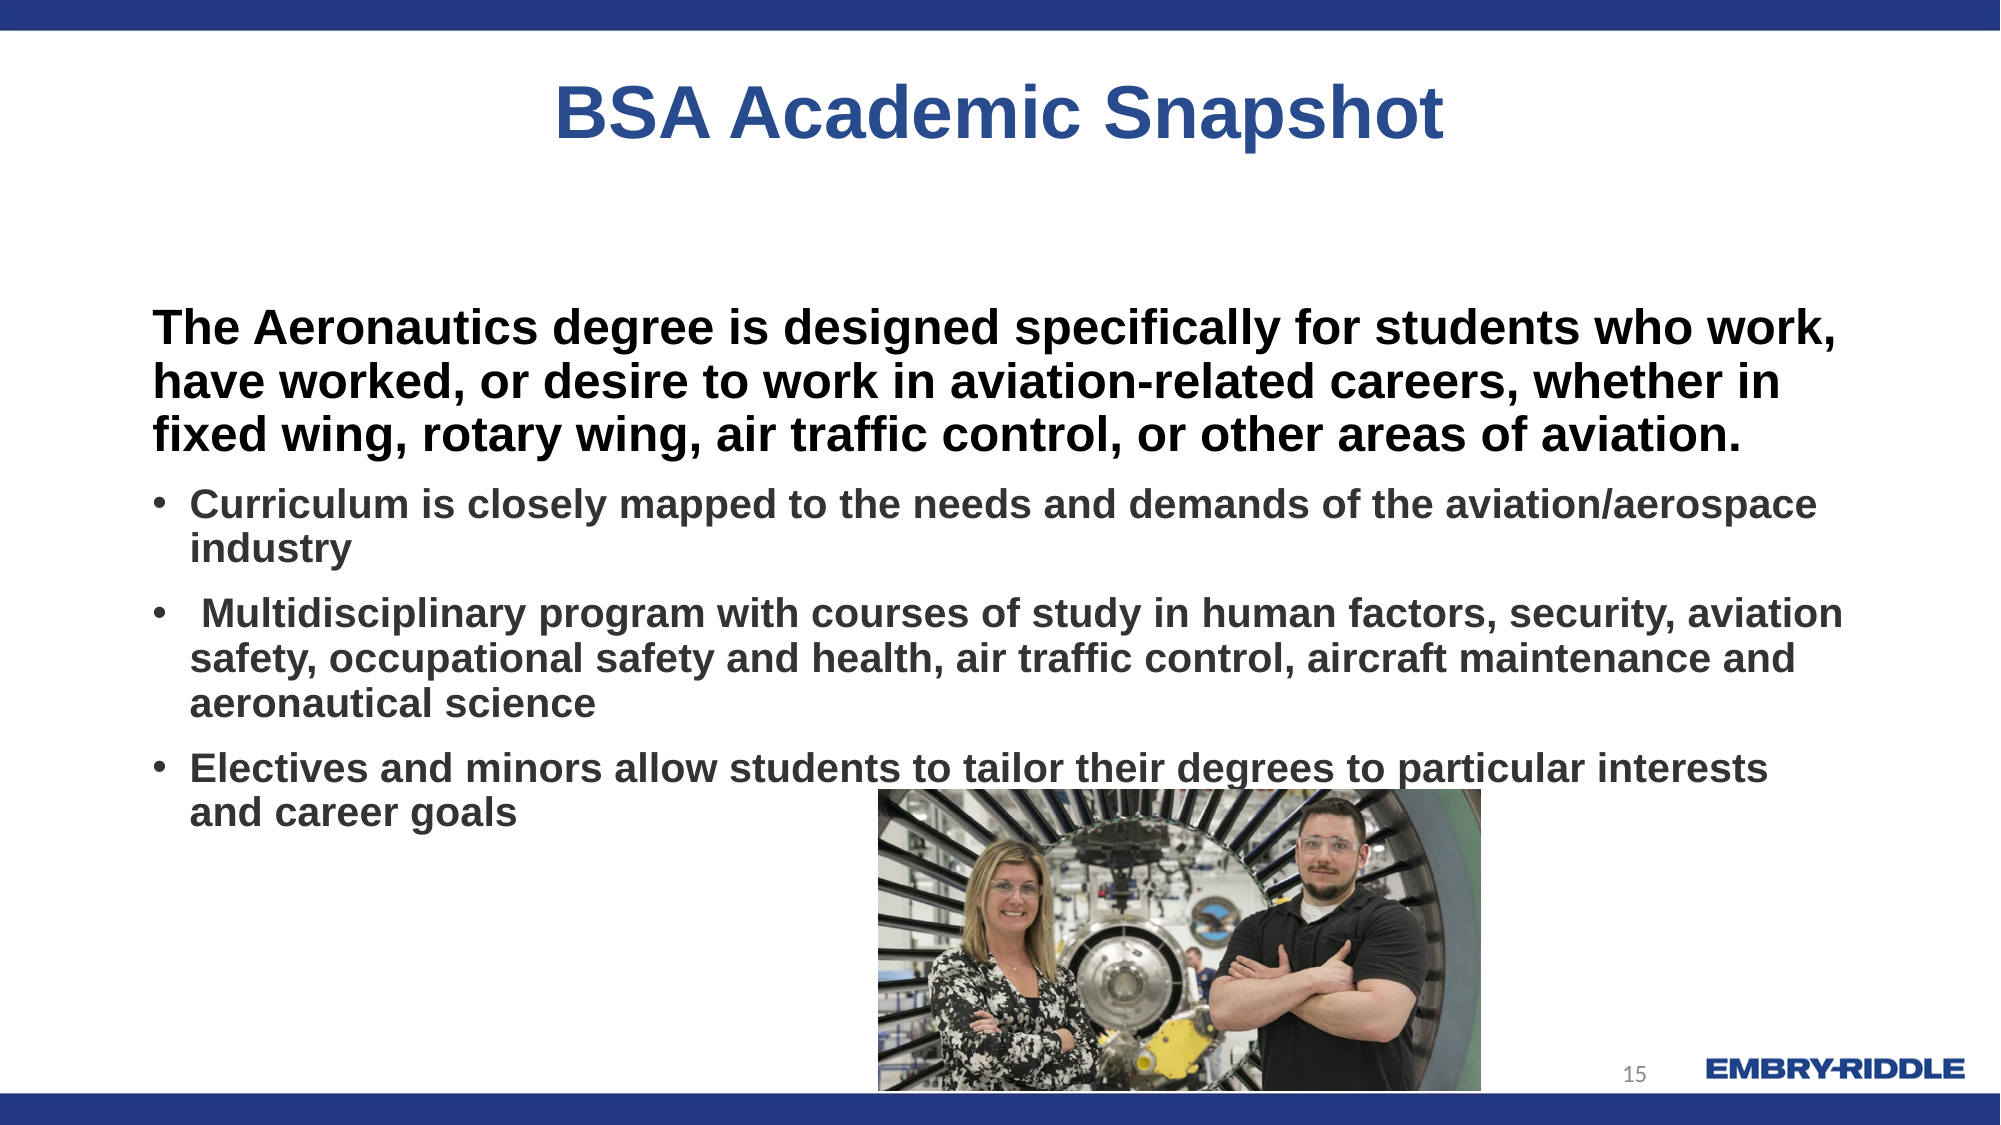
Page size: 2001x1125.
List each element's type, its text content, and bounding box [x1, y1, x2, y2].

slide_number 15 [1212, 1042, 1663, 1103]
list The Aeronautics degree is designed specifically for students who work, have worked, or desire to work in aviation-related careers, whether in fixed wing, rotary wing, air traffic control, or other areas of aviation. Curriculum is closely mapped to the needs and demands of the aviation/aerospace industry Multidisciplinary program with courses of study in human factors, security, aviation safety, occupational safety and health, air traffic control, aircraft maintenance and aeronautical science Electives and minors allow students to tailor their degrees to particular interests and career goals [137, 181, 1863, 1014]
picture [0, 0, 2000, 1125]
title BSA Academic Snapshot [137, 34, 1863, 161]
